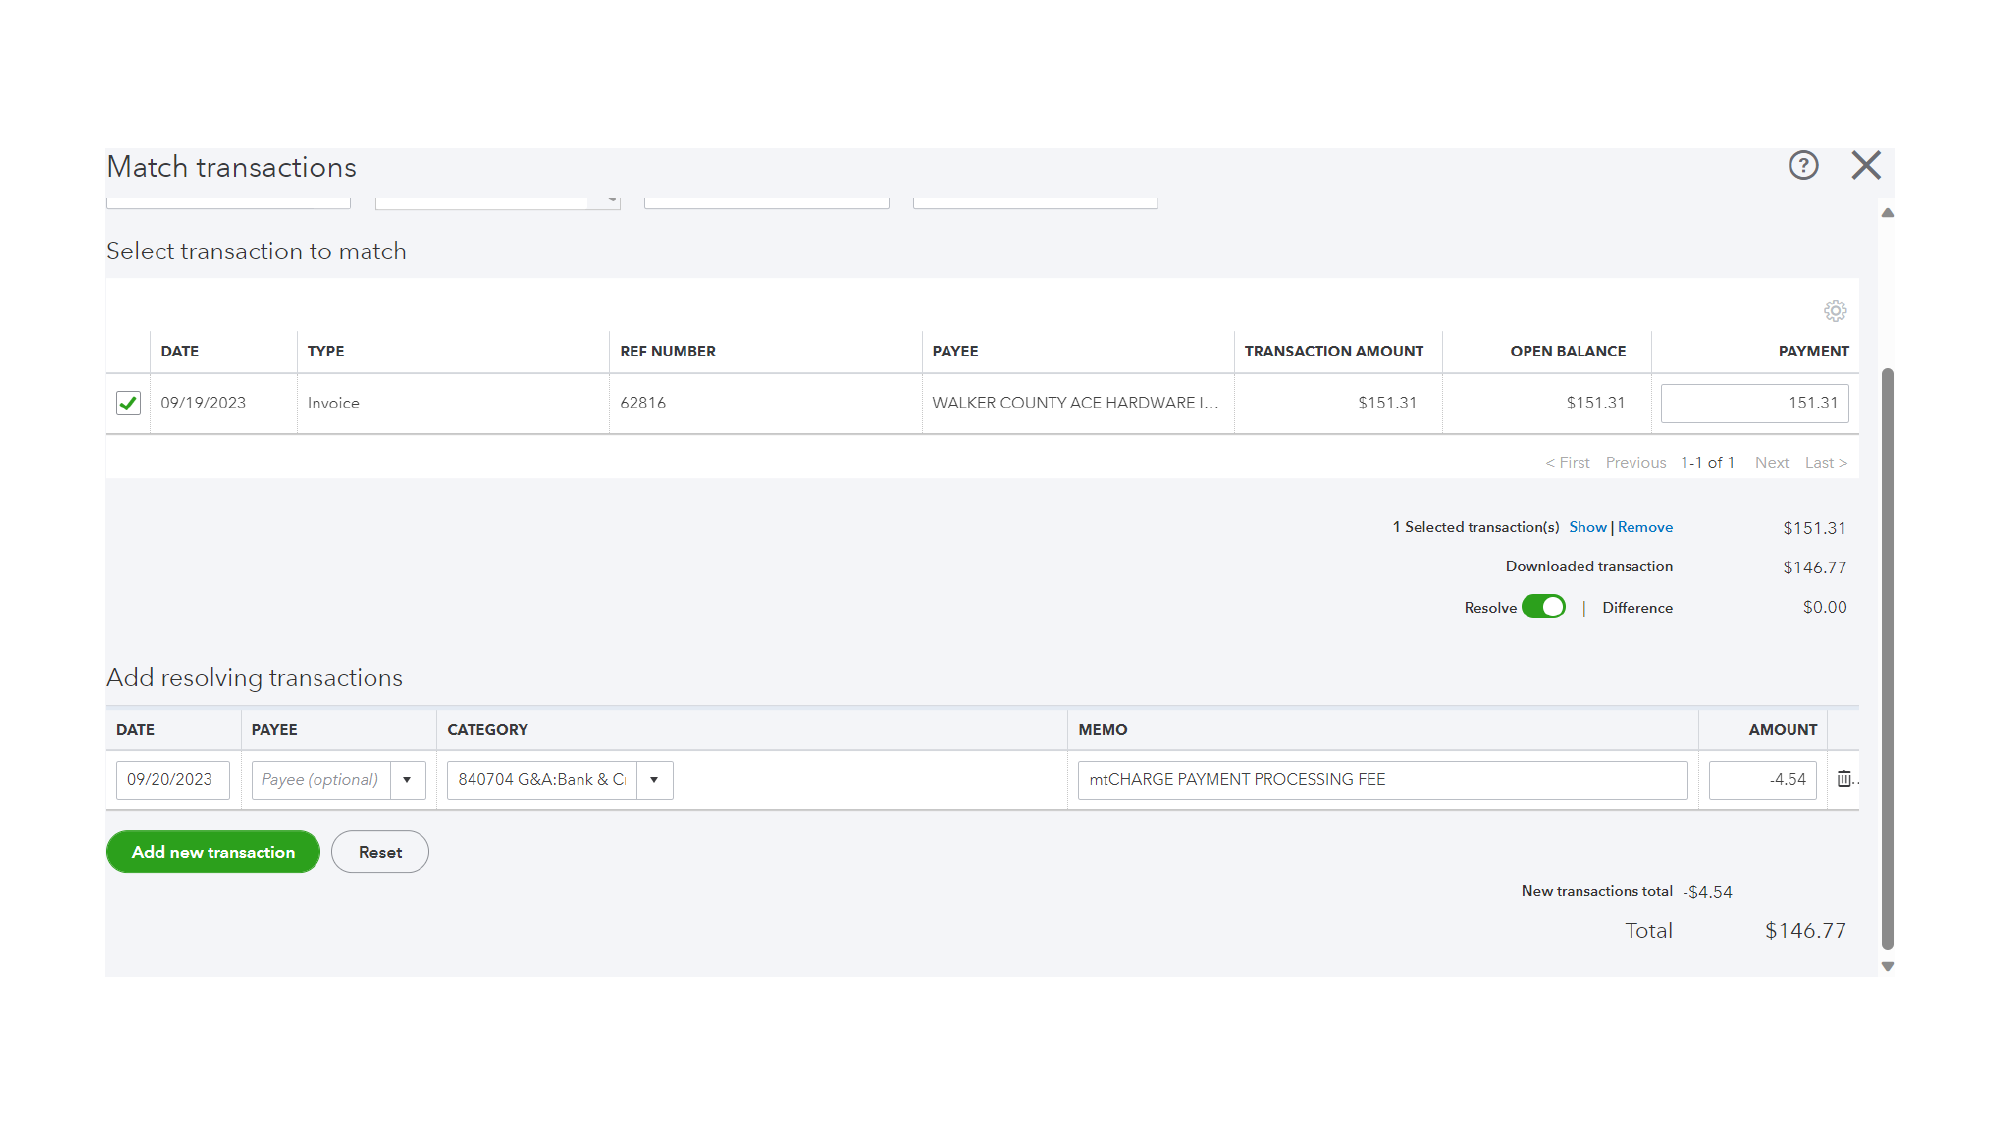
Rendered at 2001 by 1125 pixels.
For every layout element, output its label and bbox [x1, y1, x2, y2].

list [105, 148, 1895, 977]
